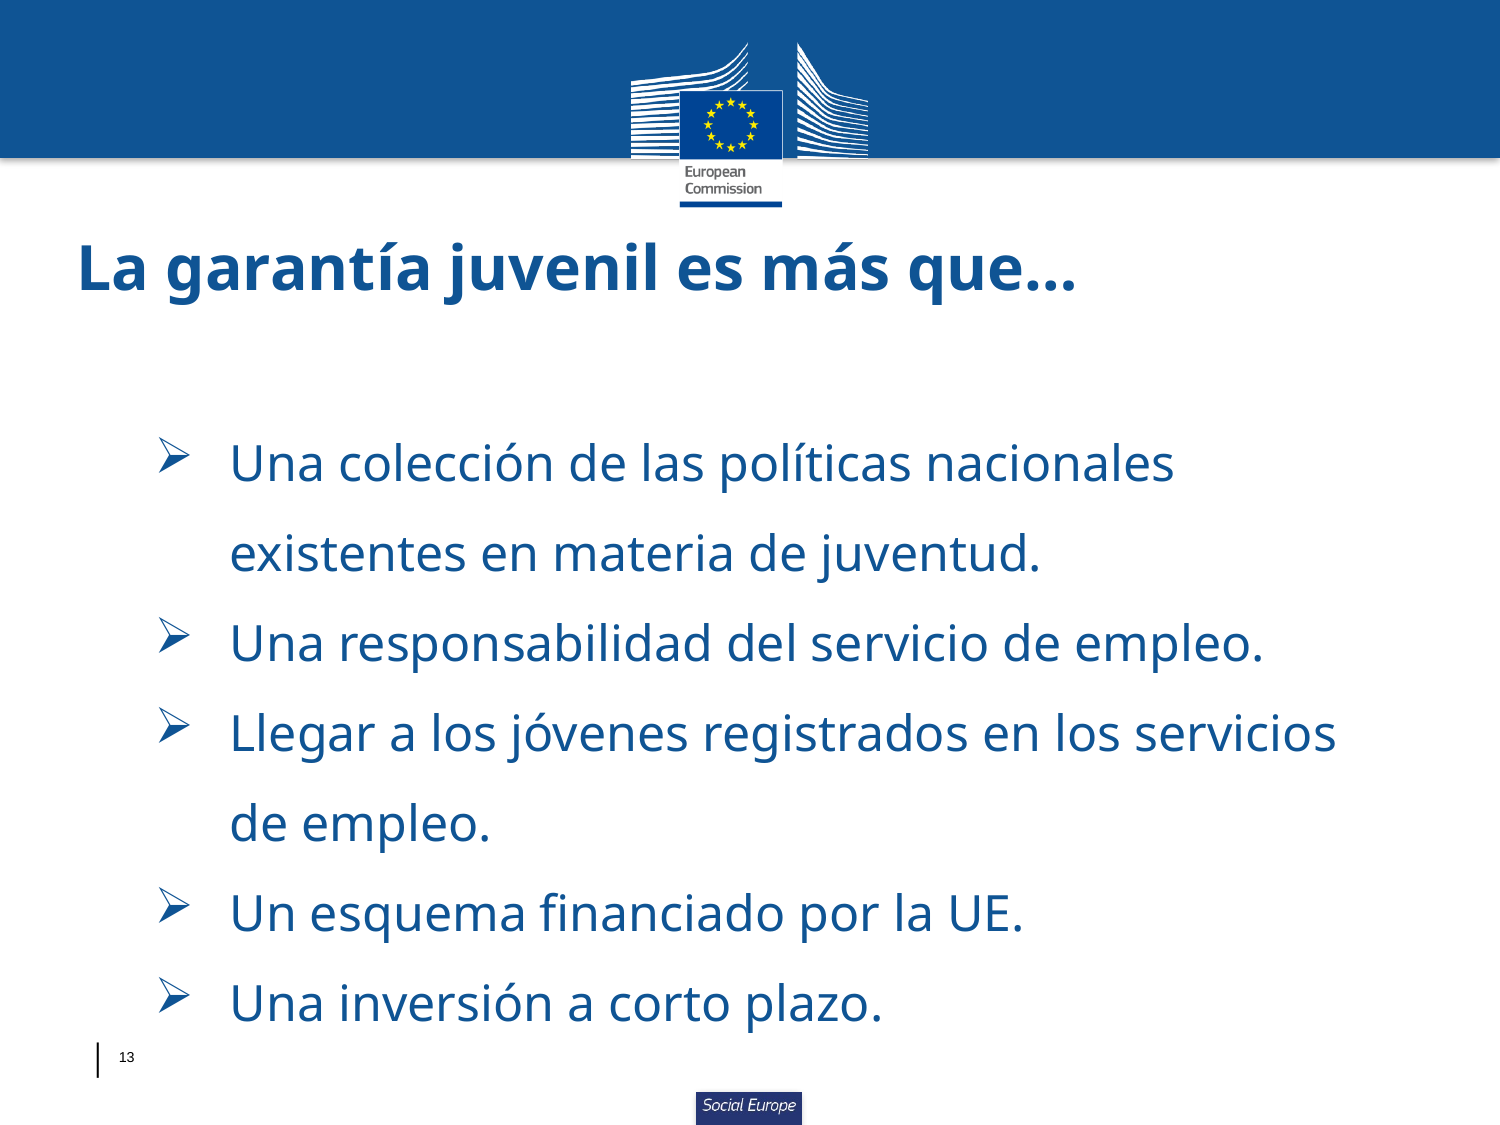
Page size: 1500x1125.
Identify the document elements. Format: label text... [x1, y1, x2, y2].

slide_number │ 13 [75, 1024, 425, 1103]
title La garantía juvenil es más que… [61, 201, 1412, 329]
text_box Una colección de las políticas nacionales existentes en materia de juventud. Una responsabilidad del servicio de empleo. Llegar a los jóvenes registrados en los servicios de empleo. Un esquema financiado por la UE. Una inversión a corto plazo. [64, 329, 1412, 1039]
picture [696, 1092, 802, 1125]
text_box Una colección de las políticas nacionales existentes en materia de juventud. Una responsabilidad del servicio de empleo. Llegar a los jóvenes registrados en los servicios de empleo. Un esquema financiado por la UE. Una inversión a corto plazo. [64, 188, 1412, 201]
picture [631, 42, 868, 188]
